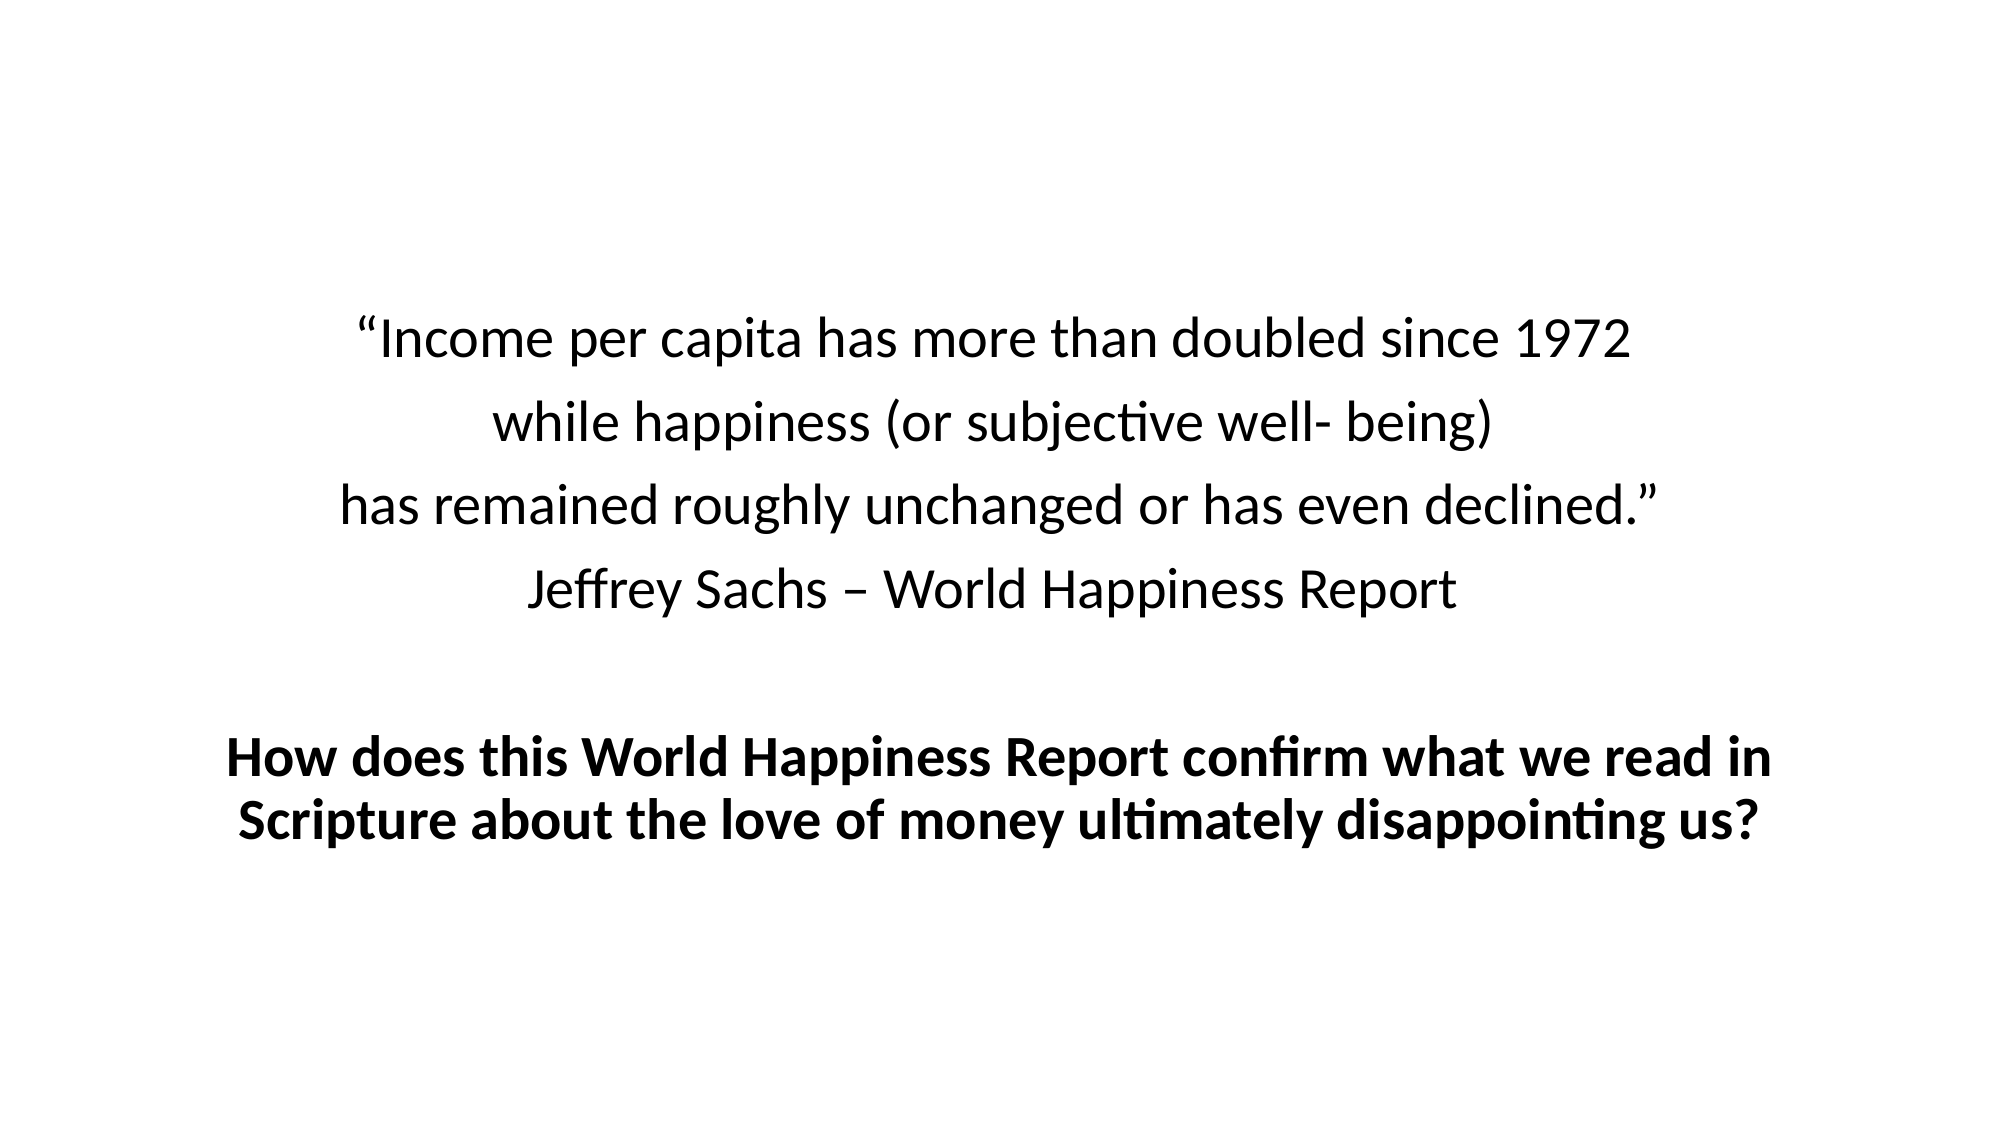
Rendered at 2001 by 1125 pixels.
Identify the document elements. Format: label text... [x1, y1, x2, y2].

list “Income per capita has more than doubled since 1972 while happiness (or subjective well- being) has remained roughly unchanged or has even declined.” Jeffrey Sachs – World Happiness Report How does this World Happiness Report confirm what we read in Scripture about the love of money ultimately disappointing us? [137, 299, 1863, 1014]
